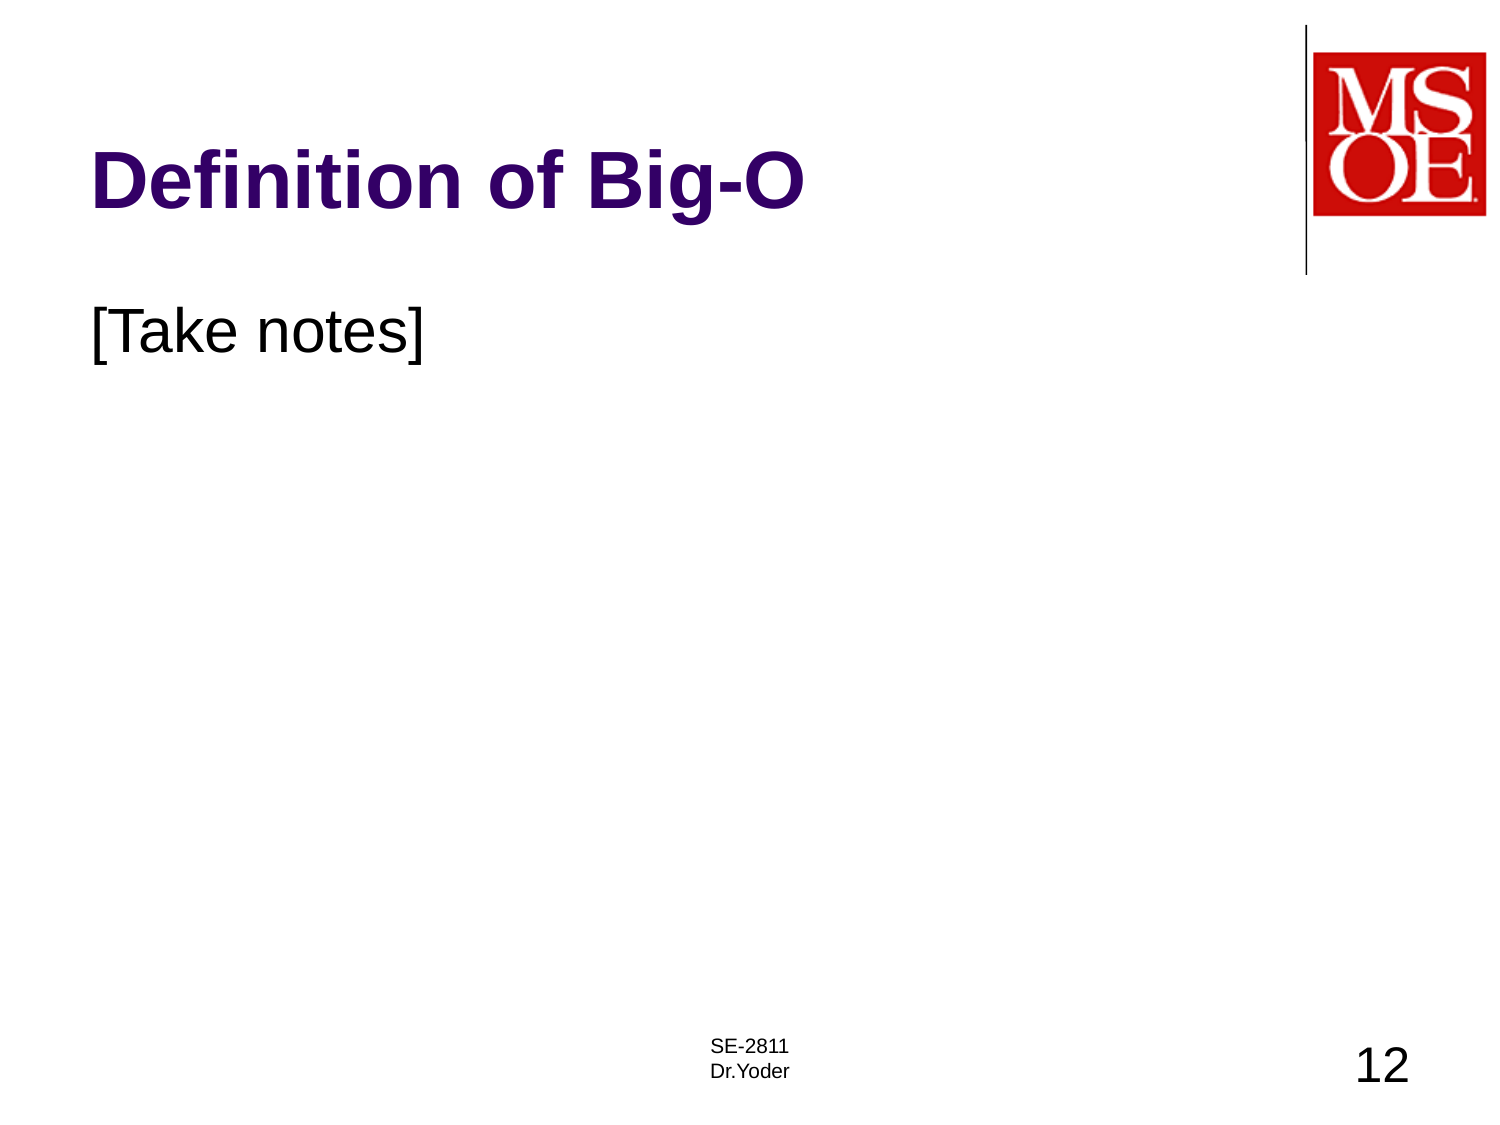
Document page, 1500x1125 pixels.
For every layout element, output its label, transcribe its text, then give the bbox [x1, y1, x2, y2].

picture [1313, 37, 1488, 232]
footer SE-2811 Dr.Yoder [512, 1024, 988, 1101]
title Definition of Big-O [74, 19, 1313, 233]
list [Take notes] [74, 281, 1426, 1006]
slide_number 12 [1074, 1024, 1426, 1101]
